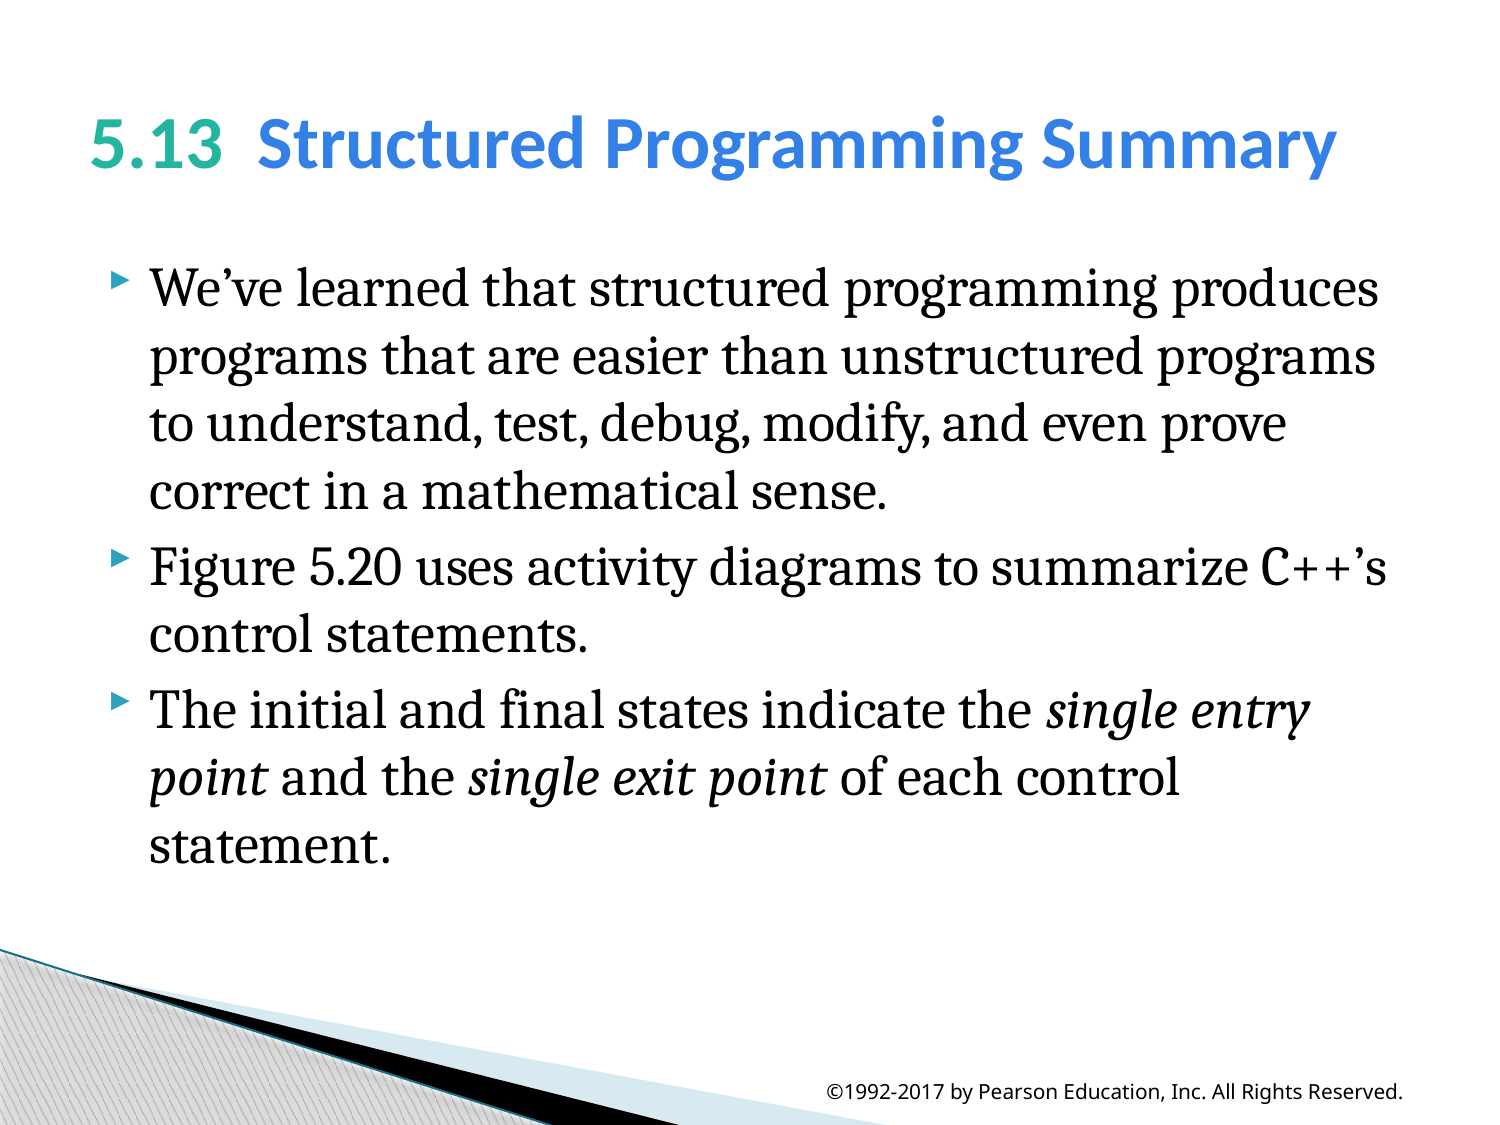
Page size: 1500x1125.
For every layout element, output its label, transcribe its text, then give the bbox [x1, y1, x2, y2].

title 5.13 Structured Programming Summary [75, 45, 1425, 233]
list We’ve learned that structured programming produces programs that are easier than unstructured programs to understand, test, debug, modify, and even prove correct in a mathematical sense. Figure 5.20 uses activity diagrams to summarize C++’s control statements. The initial and final states indicate the single entry point and the single exit point of each control statement. [75, 242, 1425, 986]
footer ©1992-2017 by Pearson Education, Inc. All Rights Reserved. [650, 1051, 1419, 1112]
